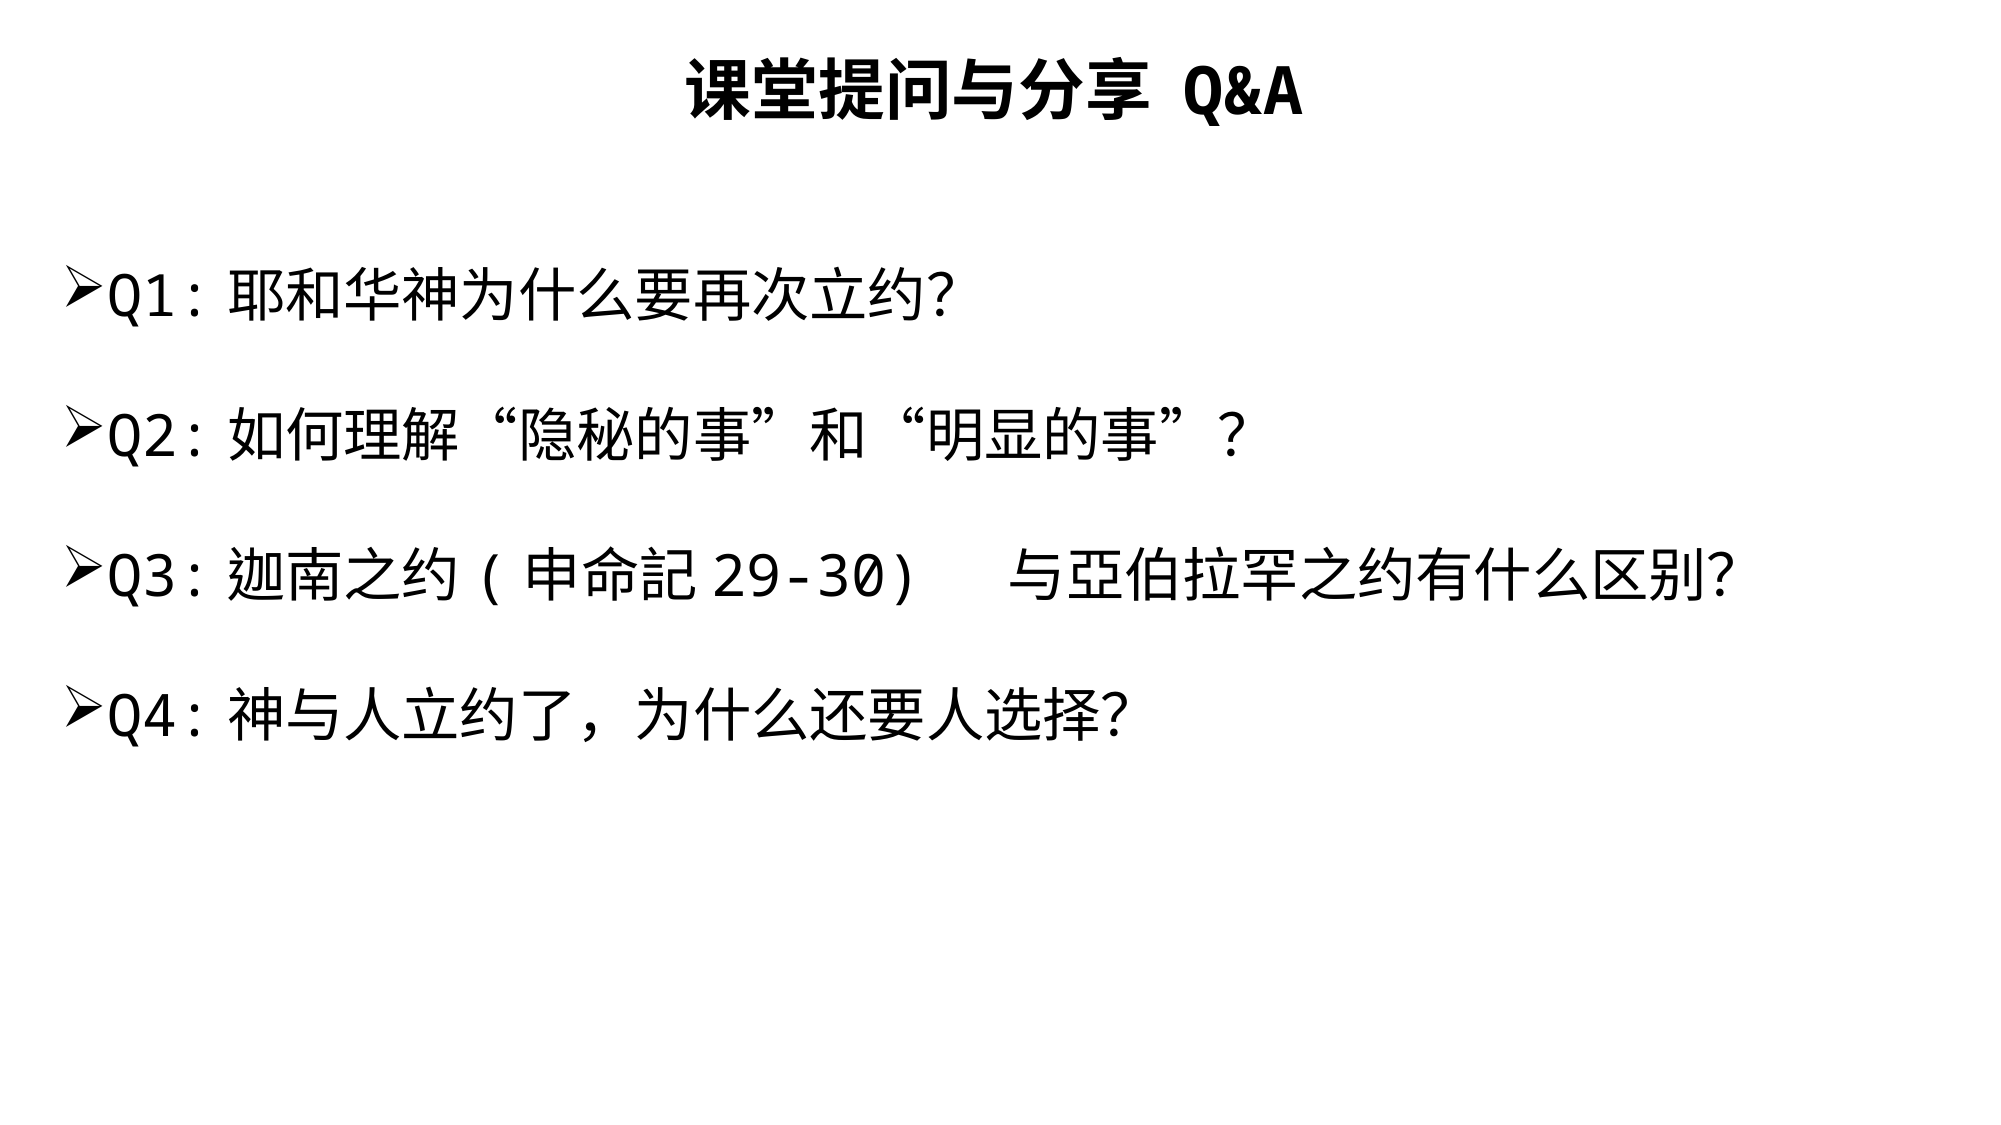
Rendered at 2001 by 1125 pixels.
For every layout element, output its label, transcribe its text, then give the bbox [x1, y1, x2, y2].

text_box 课堂提问与分享 Q&A [32, 40, 1956, 230]
text_box Q1:耶和华神为什么要再次立约？ Q2:如何理解“隐秘的事”和“明显的事”？ Q3:迦南之约(申命記29-30) 与亞伯拉罕之约有什么区别？ Q4:神与人立约了，为什么还要人选择？ [46, 251, 1954, 756]
